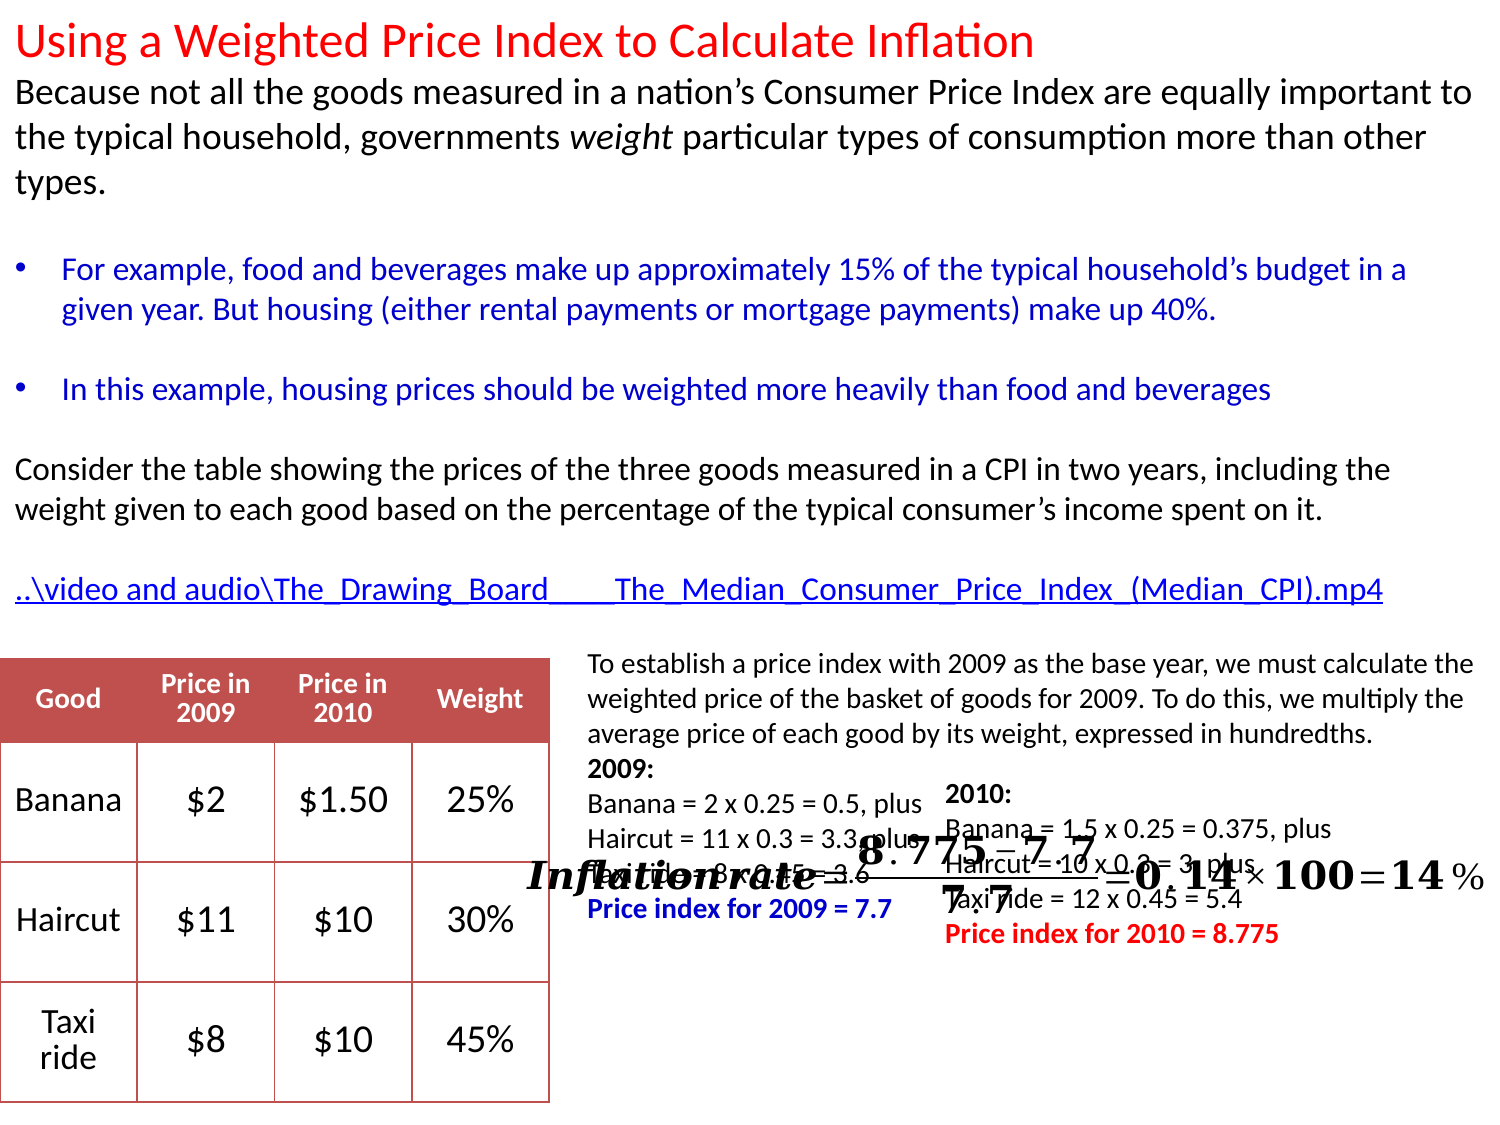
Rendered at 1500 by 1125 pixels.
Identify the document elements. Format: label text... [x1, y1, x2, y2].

table_cell Taxi ride [1, 983, 136, 1101]
table_cell 30% [413, 863, 548, 981]
table_cell Banana [1, 743, 136, 861]
table_cell $11 [138, 863, 274, 981]
text_box To establish a price index with 2009 as the base year, we must calculate the weighted price of the basket of goods for 2009. To do this, we multiply the average price of each good by its weight, expressed in hundredths. 2009: Banana = 2 x 0.25 = 0.5, plus Haircut = 11 x 0.3 = 3.3, plus Taxi ride = 8 x 0.45 = 3.6 Price index for 2009 = 7.7 [572, 637, 1500, 932]
table_cell 45% [413, 983, 548, 1101]
table_cell $2 [138, 743, 274, 861]
table_cell Haircut [1, 863, 136, 981]
table_header Price in 2009 [138, 660, 274, 741]
table_cell $10 [275, 863, 411, 981]
text_box 2010: Banana = 1.5 x 0.25 = 0.375, plus Haircut = 10 x 0.3 = 3, plus Taxi ride = 12 x 0.45 = 5.4 Price index for 2010 = 8.775 [930, 767, 1500, 957]
table_header Weight [413, 660, 548, 741]
table_header Good [1, 660, 136, 741]
text_box Using a Weighted Price Index to Calculate Inflation Because not all the goods measured in a nation’s Consumer Price Index are equally important to the typical household, governments weight particular types of consumption more than other types. For example, food and beverages make up approximately 15% of the typical household’s budget in a given year. But housing (either rental payments or mortgage payments) make up 40%. In this example, housing prices should be weighted more heavily than food and beverages Consider the table showing the prices of the three goods measured in a CPI in two years, including the weight given to each good based on the percentage of the typical consumer’s income spent on it. ..\video and audio\The_Drawing_Board____The_Median_Consumer_Price_Index_(Median_CPI).mp4 [0, 0, 1500, 614]
table_cell 25% [413, 743, 548, 861]
table_header Price in 2010 [275, 660, 411, 741]
table_cell $1.50 [275, 743, 411, 861]
table_cell $10 [275, 983, 411, 1101]
table_cell $8 [138, 983, 274, 1101]
